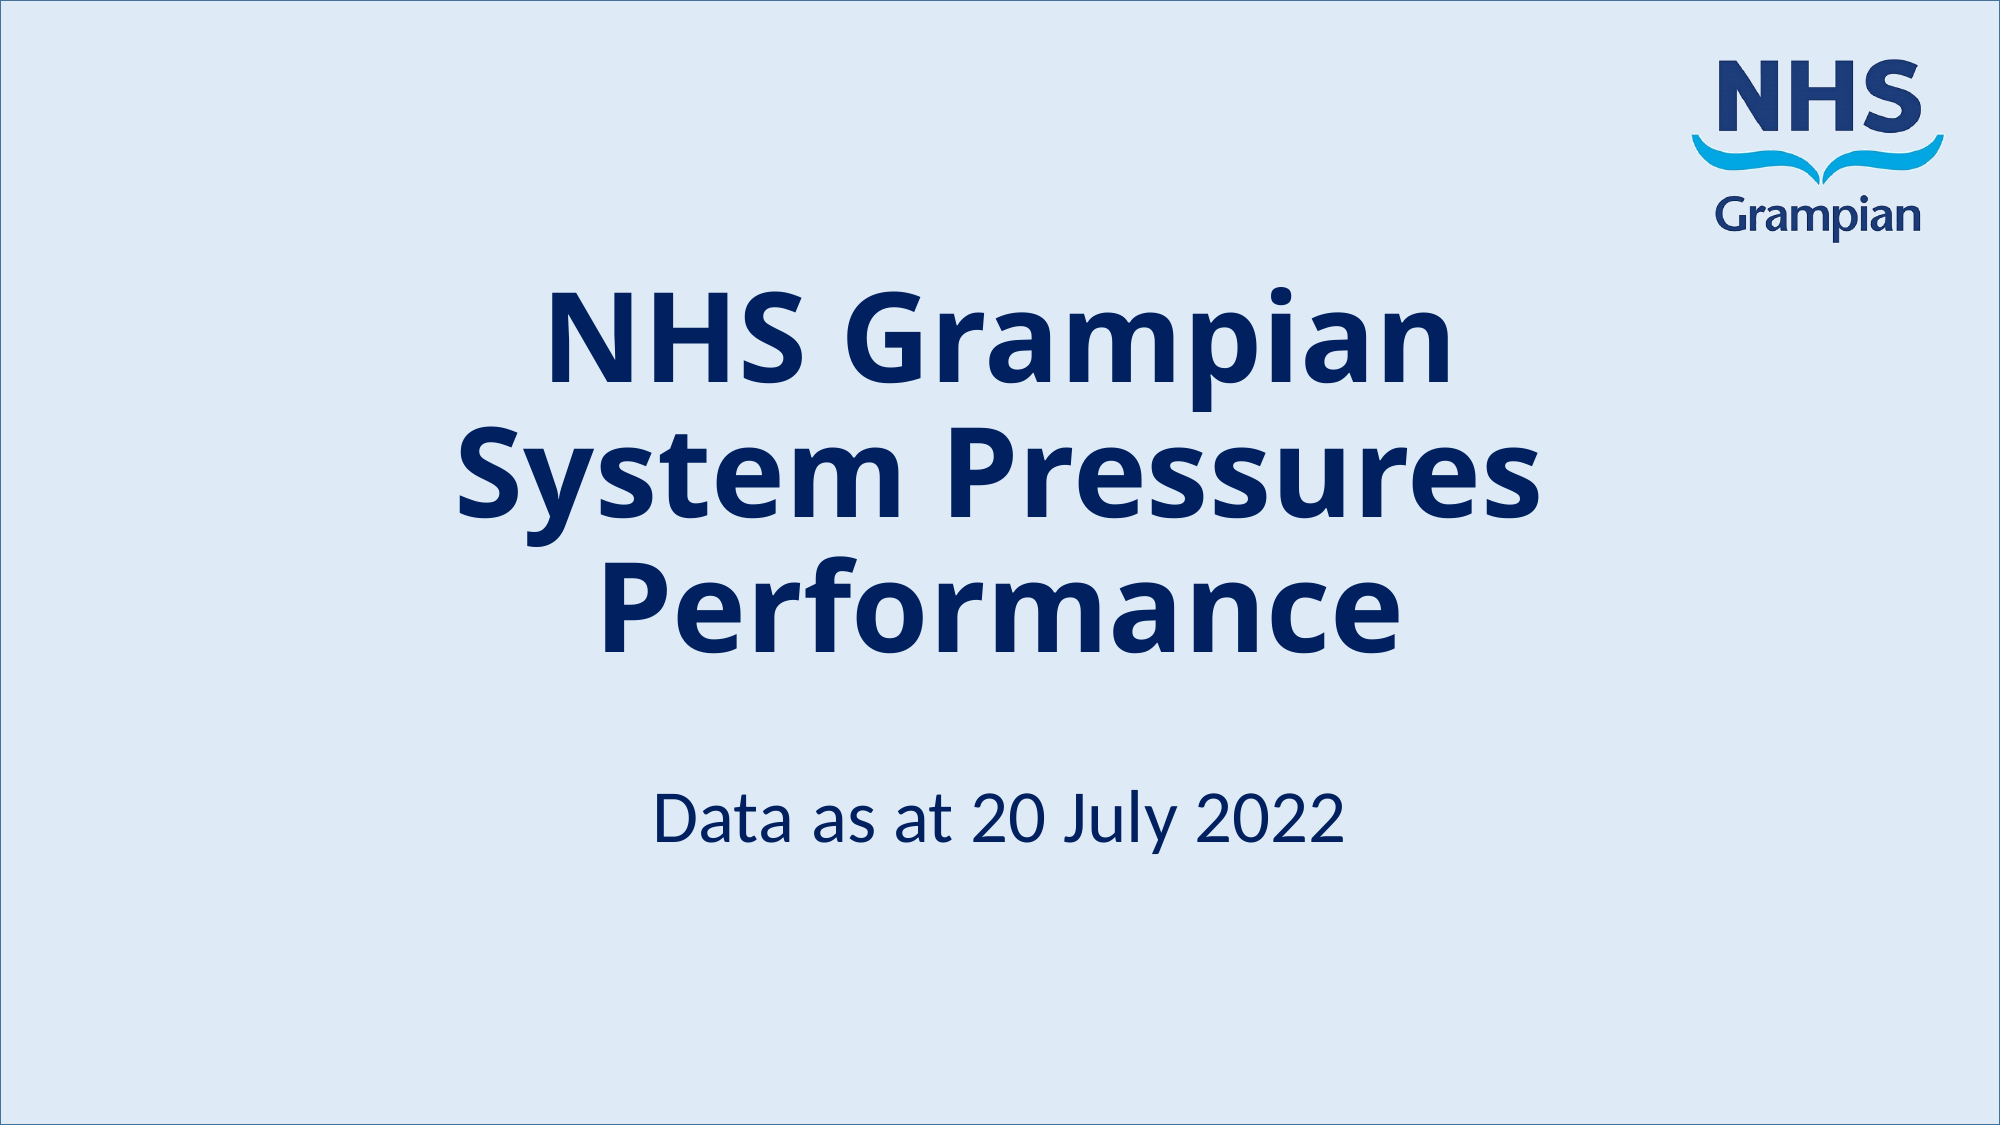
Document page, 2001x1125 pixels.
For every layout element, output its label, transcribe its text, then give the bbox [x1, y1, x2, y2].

title NHS Grampian System Pressures Performance [249, 221, 1750, 688]
text_box [0, 0, 2000, 1125]
subtitle Data as at 20 July 2022 [249, 770, 1750, 1042]
picture [1686, 46, 1946, 245]
